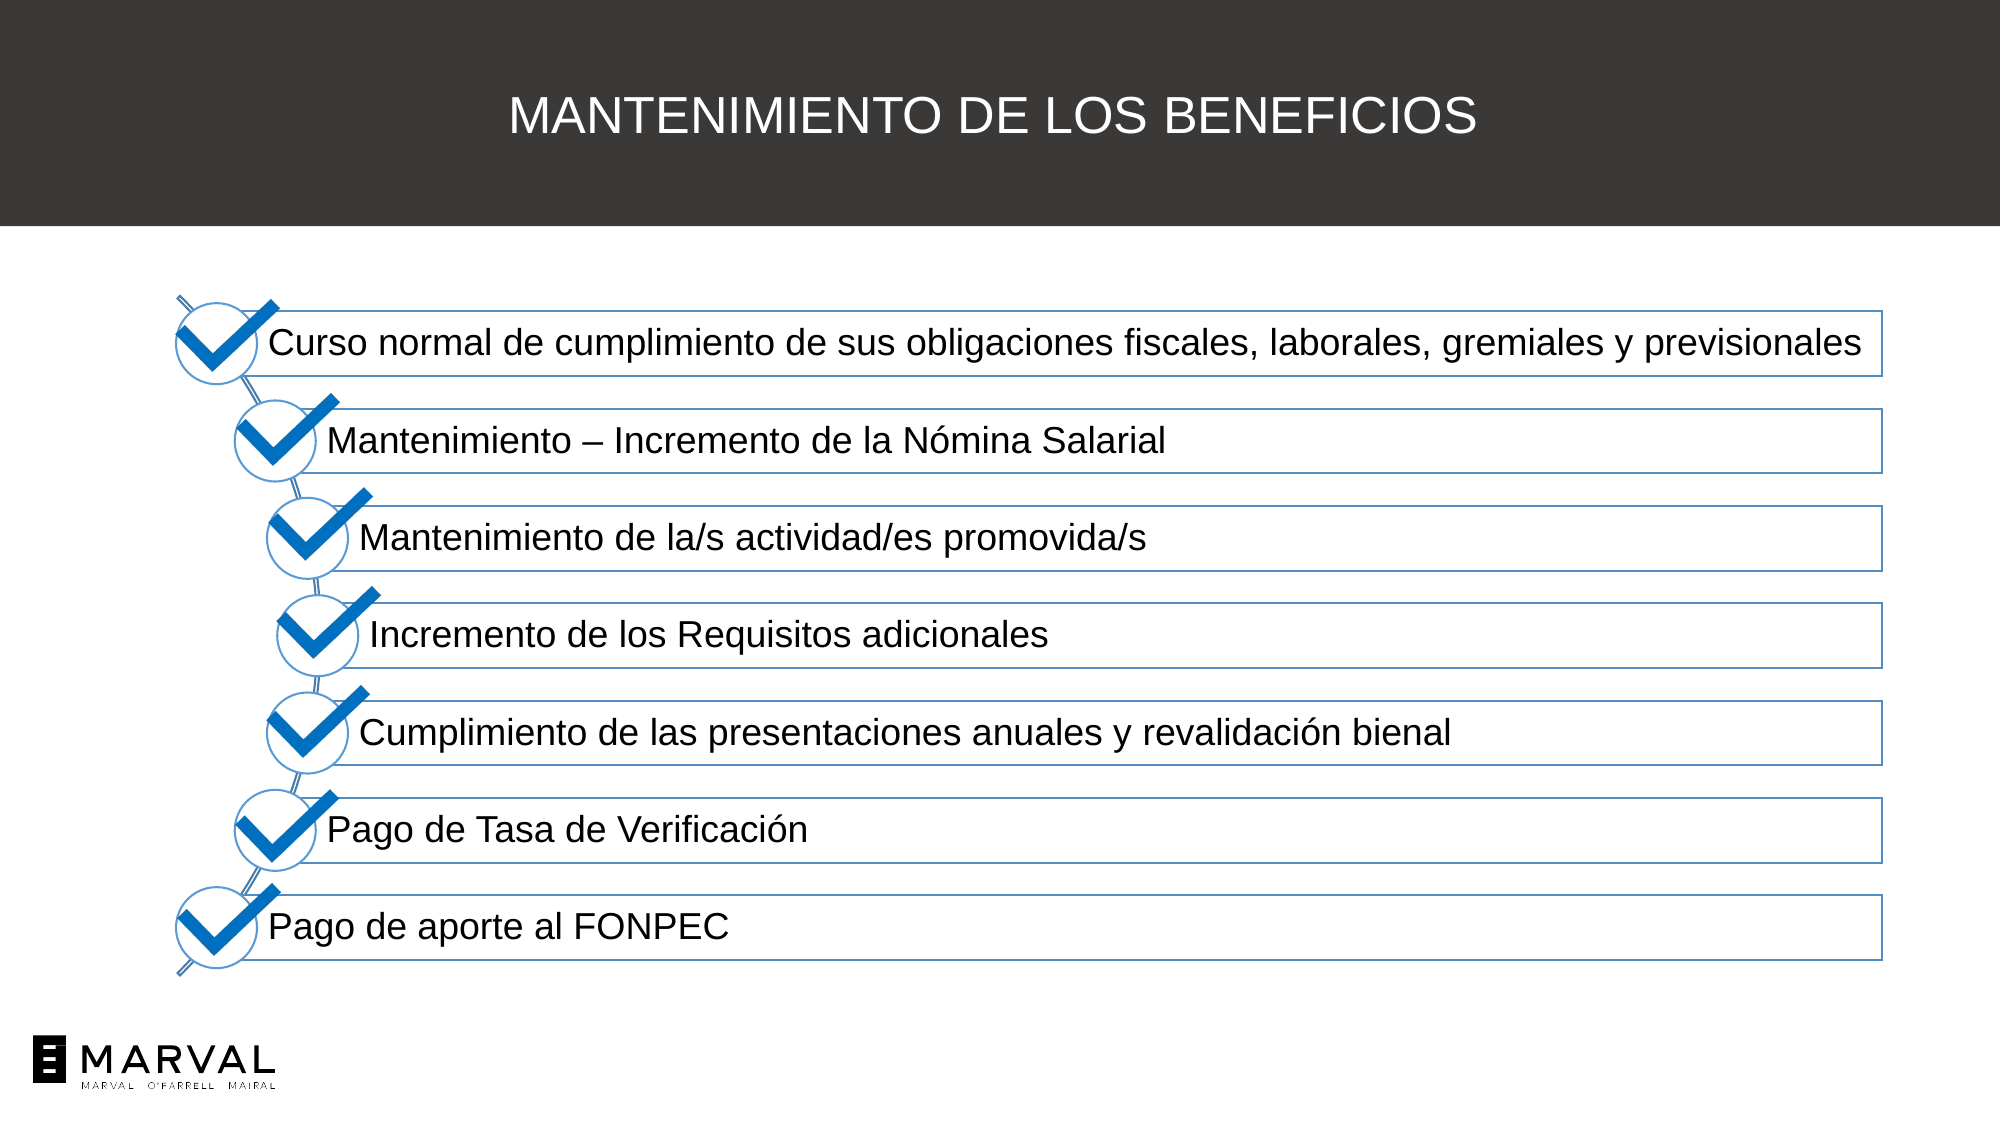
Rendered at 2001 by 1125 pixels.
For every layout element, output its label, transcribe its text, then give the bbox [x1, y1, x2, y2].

text_box MANTENIMIENTO DE LOS BENEFICIOS [0, 0, 2000, 227]
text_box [33, 1035, 275, 1090]
picture [173, 281, 383, 973]
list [166, 278, 1892, 993]
